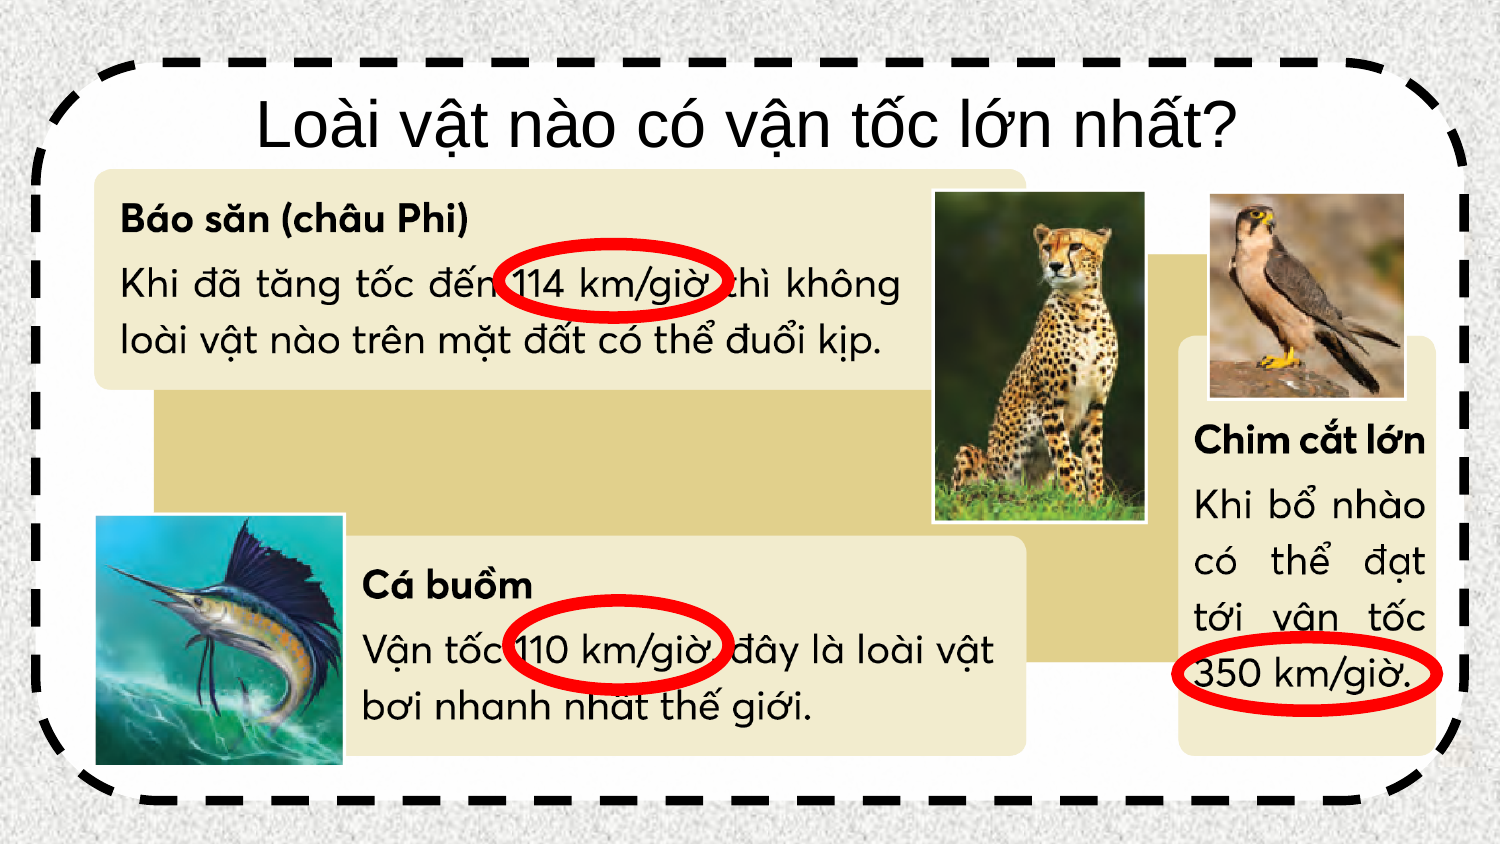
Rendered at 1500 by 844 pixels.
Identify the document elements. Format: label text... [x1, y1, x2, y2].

text_box Loài vật nào có vận tốc lớn nhất? [240, 73, 1500, 169]
text_box [34, 61, 1423, 802]
picture [0, 0, 1500, 844]
text_box [1437, 169, 1466, 757]
